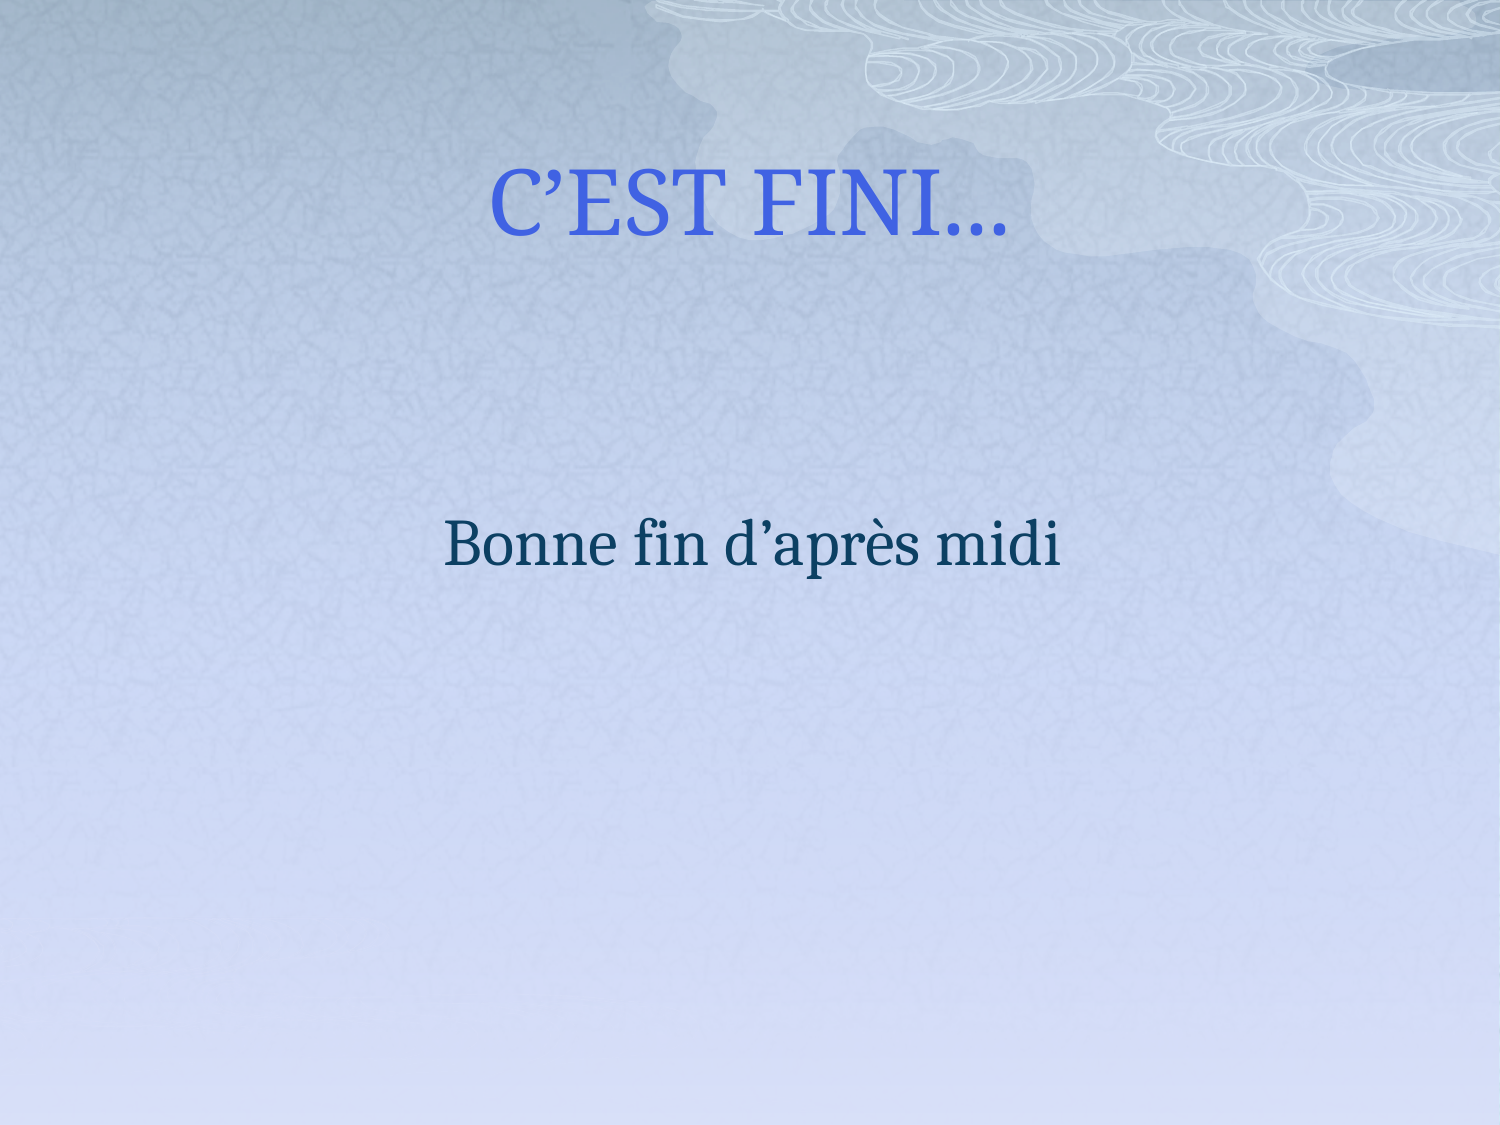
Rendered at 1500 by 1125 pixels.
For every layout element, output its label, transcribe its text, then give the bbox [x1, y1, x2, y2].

list Bonne fin d’après midi [76, 304, 1430, 1032]
title C’EST FINI... [75, 105, 1425, 293]
